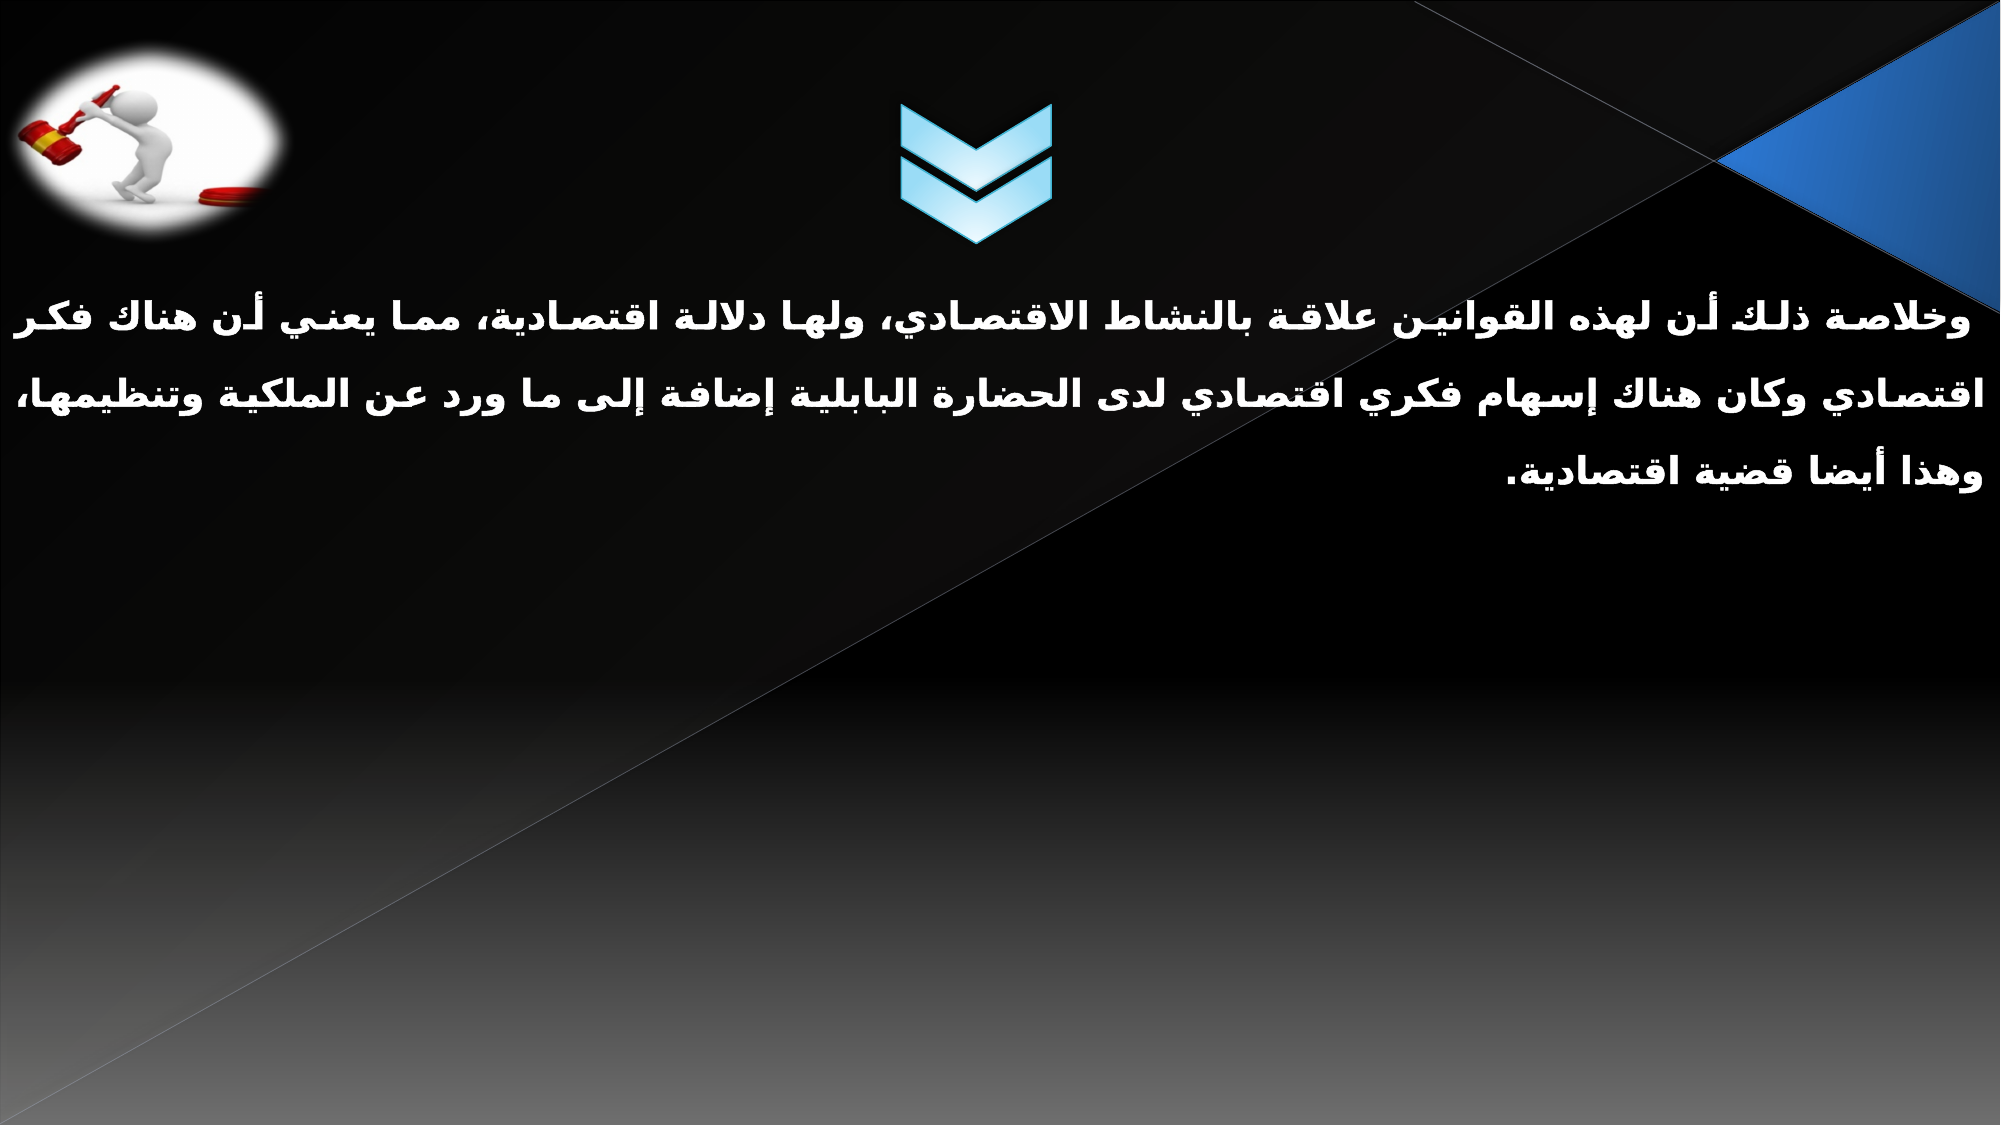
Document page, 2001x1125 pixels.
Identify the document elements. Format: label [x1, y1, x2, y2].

text_box [901, 104, 1052, 244]
picture [0, 34, 300, 248]
text_box [0, 0, 2000, 1125]
